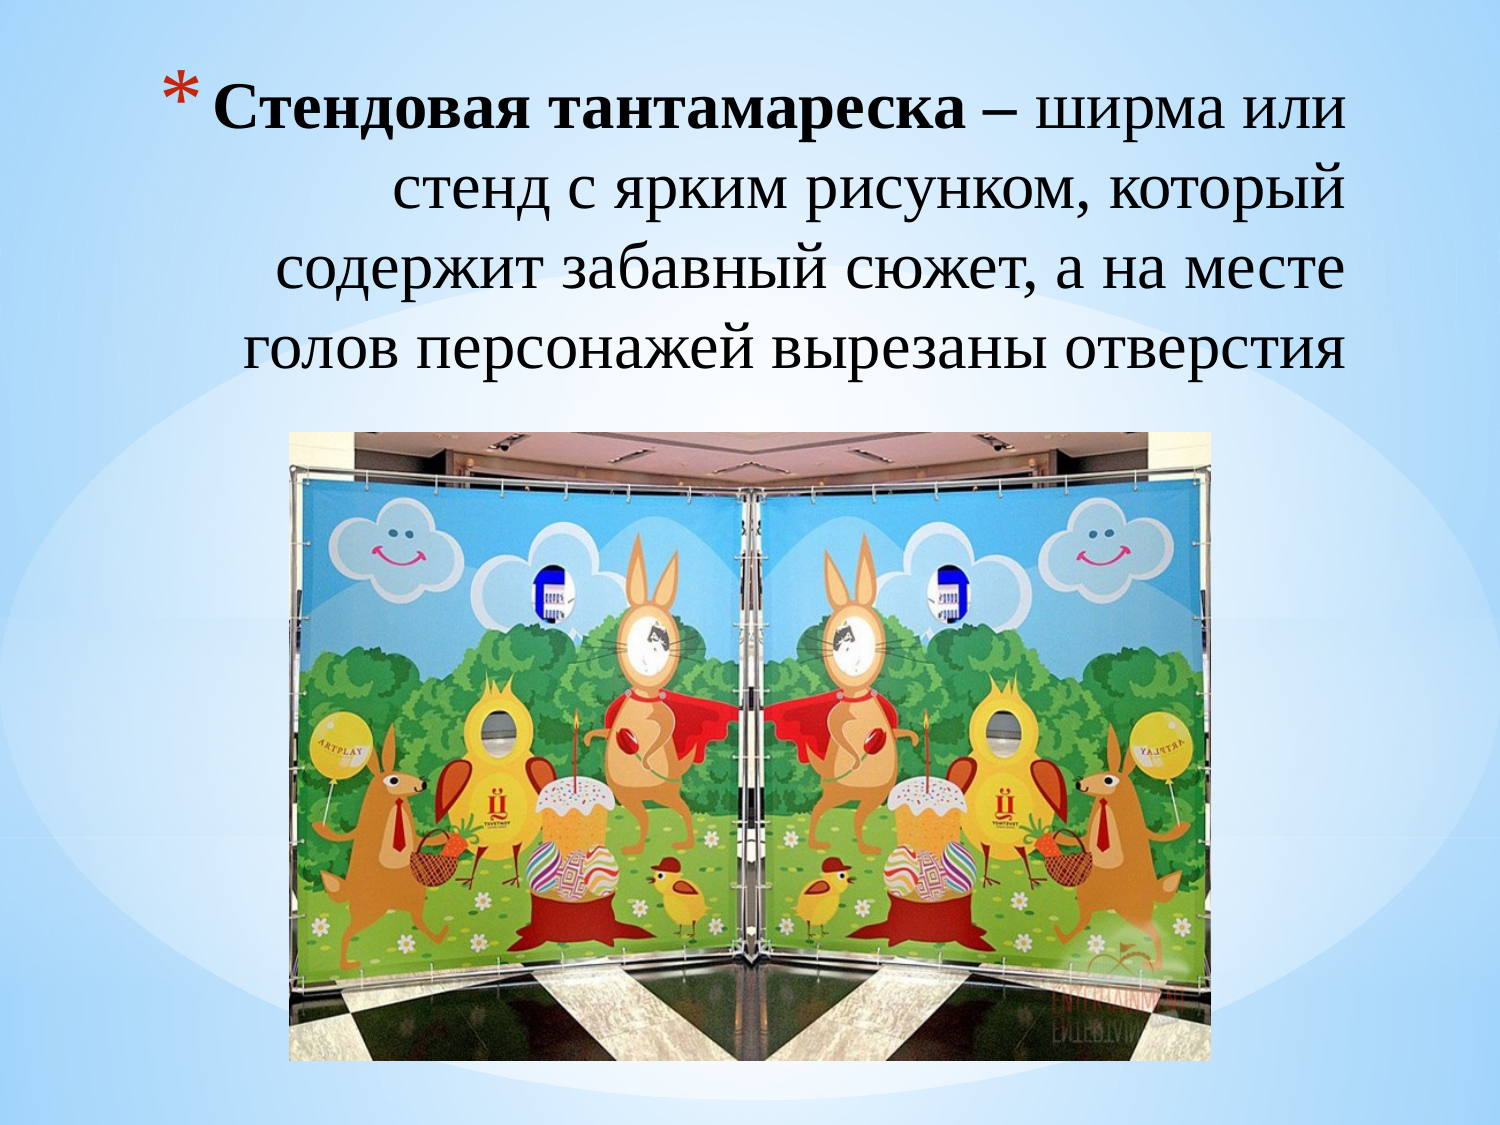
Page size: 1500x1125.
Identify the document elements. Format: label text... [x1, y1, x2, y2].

picture [288, 432, 1211, 1061]
title Стендовая тантамареска – ширма или стенд с ярким рисунком, который содержит забавный сюжет, а на месте голов персонажей вырезаны отверстия [53, 54, 1363, 291]
